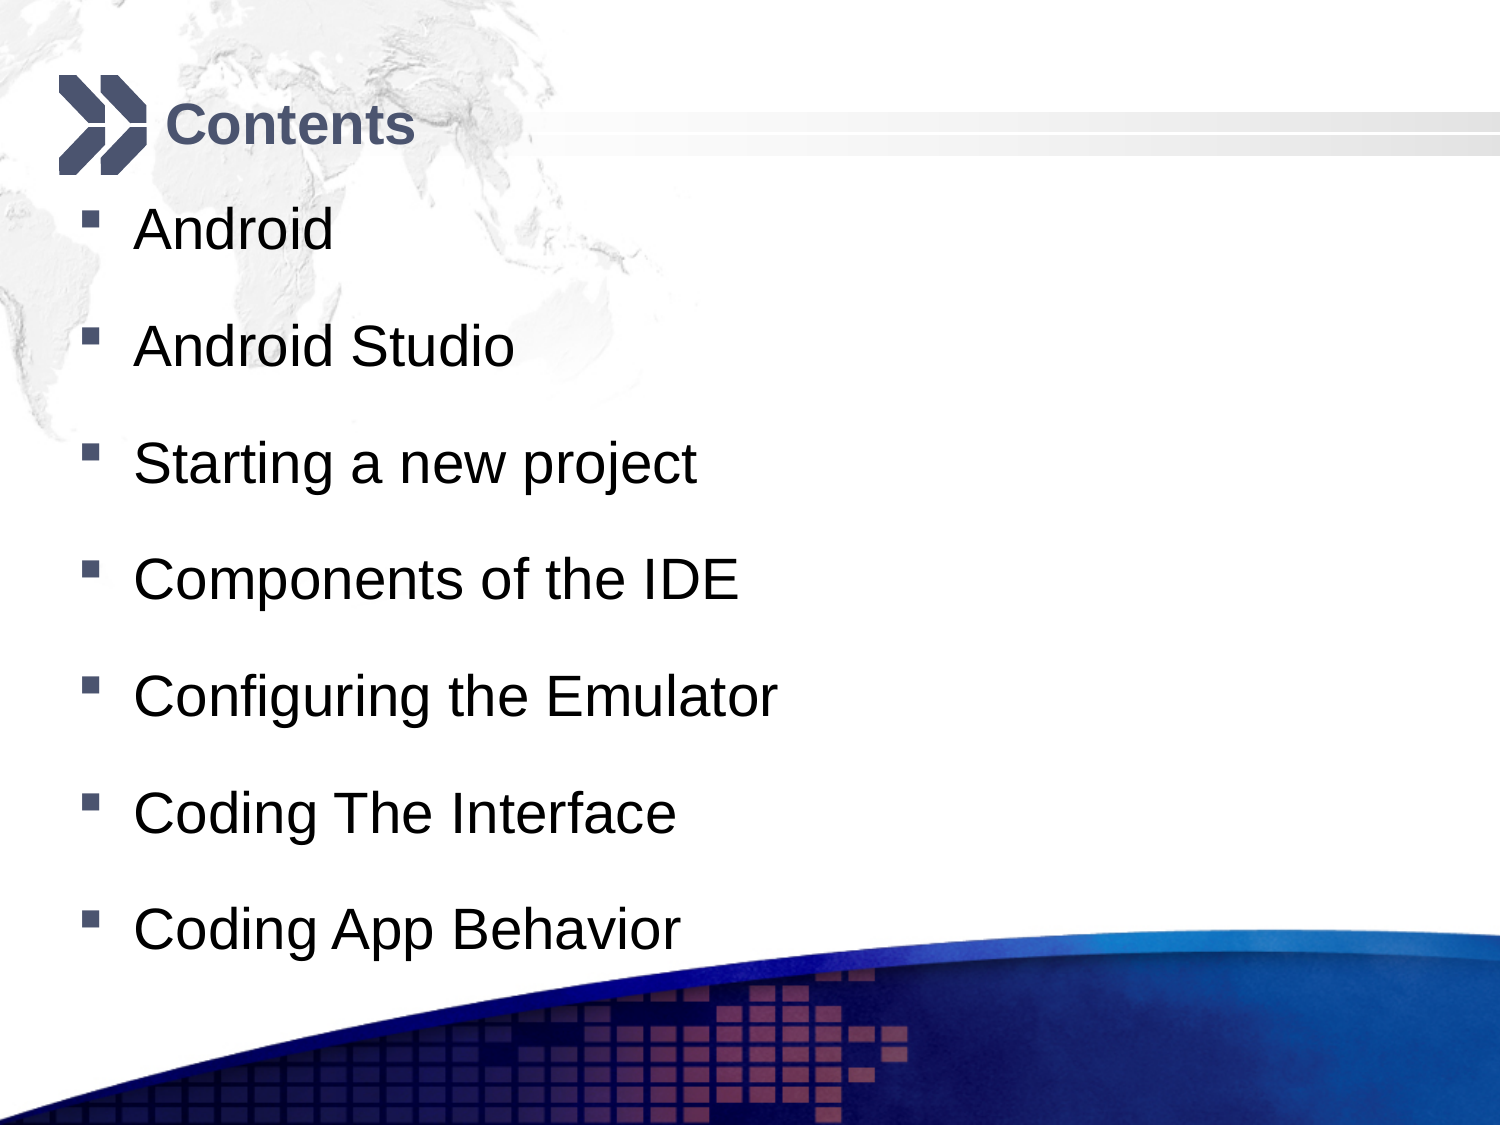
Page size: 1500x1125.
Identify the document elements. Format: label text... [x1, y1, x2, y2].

list Android Android Studio Starting a new project Components of the IDE Configuring the Emulator Coding The Interface Coding App Behavior [62, 148, 1426, 925]
picture [0, 0, 1500, 1125]
title Contents [149, 74, 1388, 148]
